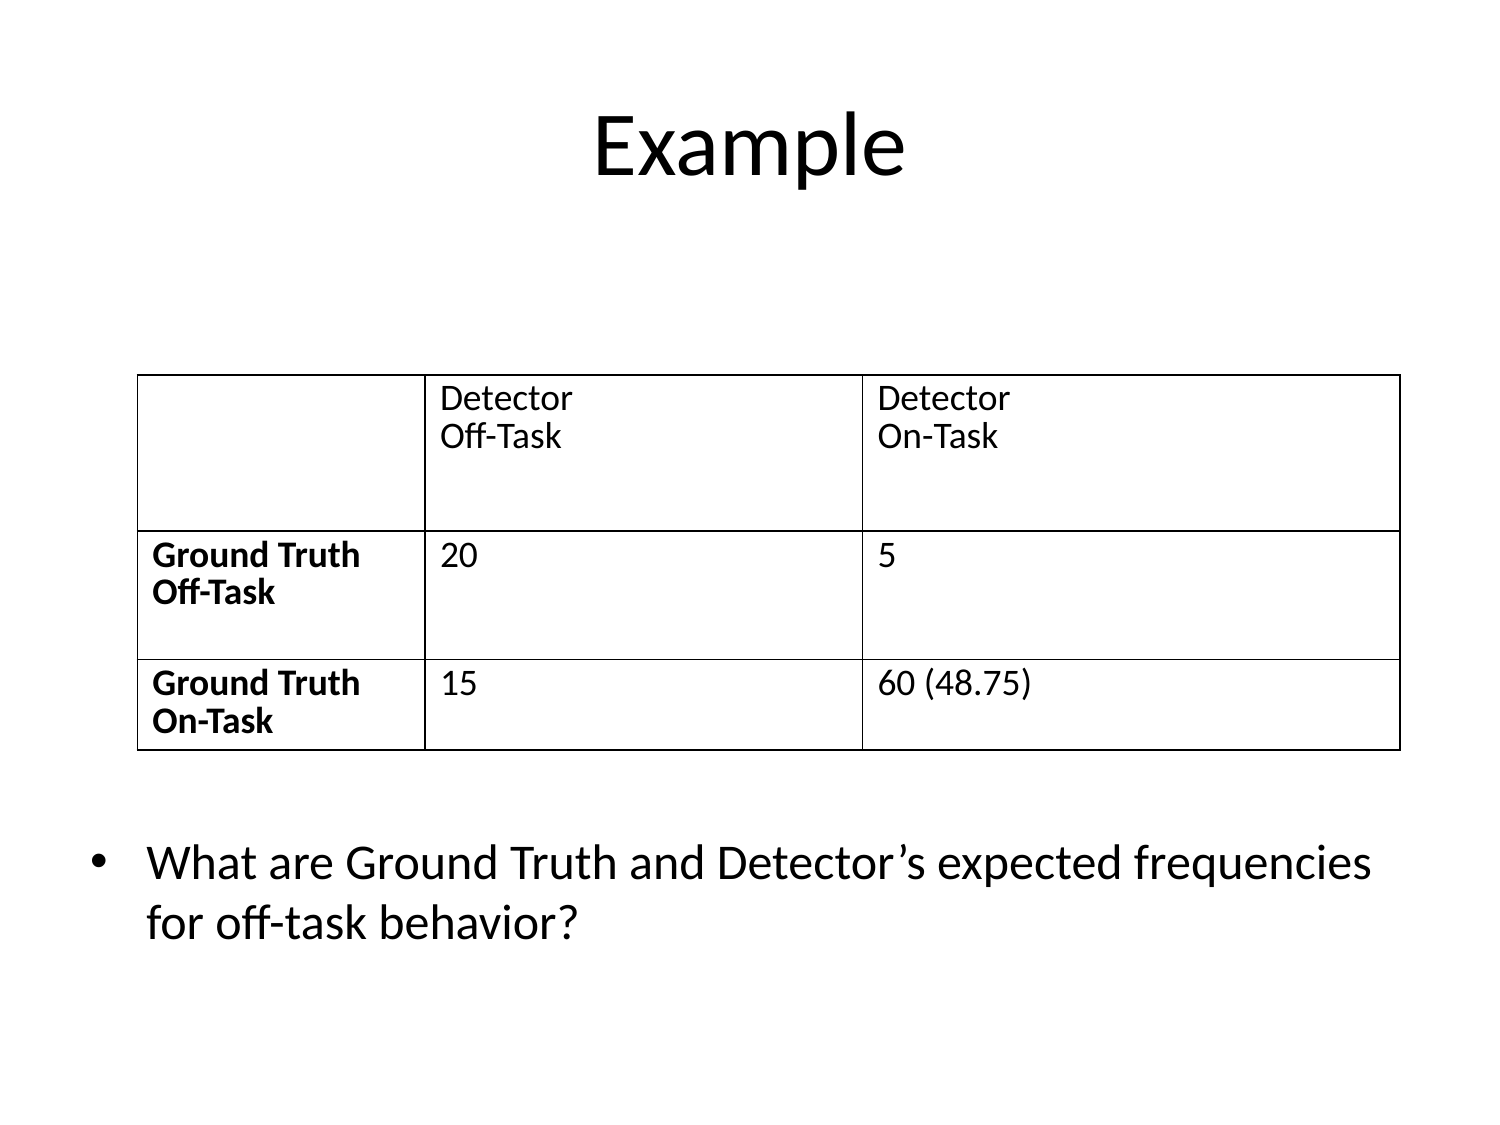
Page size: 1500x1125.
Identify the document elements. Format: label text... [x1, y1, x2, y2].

table_header Detector On-Task [863, 376, 1399, 530]
table_cell 60 (48.75) [863, 660, 1399, 749]
table_header [138, 376, 424, 530]
title Example [75, 45, 1425, 233]
table_cell 20 [426, 532, 862, 659]
table_cell 5 [863, 532, 1399, 659]
table_header Detector Off-Task [426, 376, 862, 530]
table_cell Ground Truth On-Task [138, 660, 424, 749]
text_box What are Ground Truth and Detector’s expected frequencies for off-task behavior? [74, 262, 1425, 1075]
table_cell 15 [426, 660, 862, 749]
table_cell Ground Truth Off-Task [138, 532, 424, 659]
